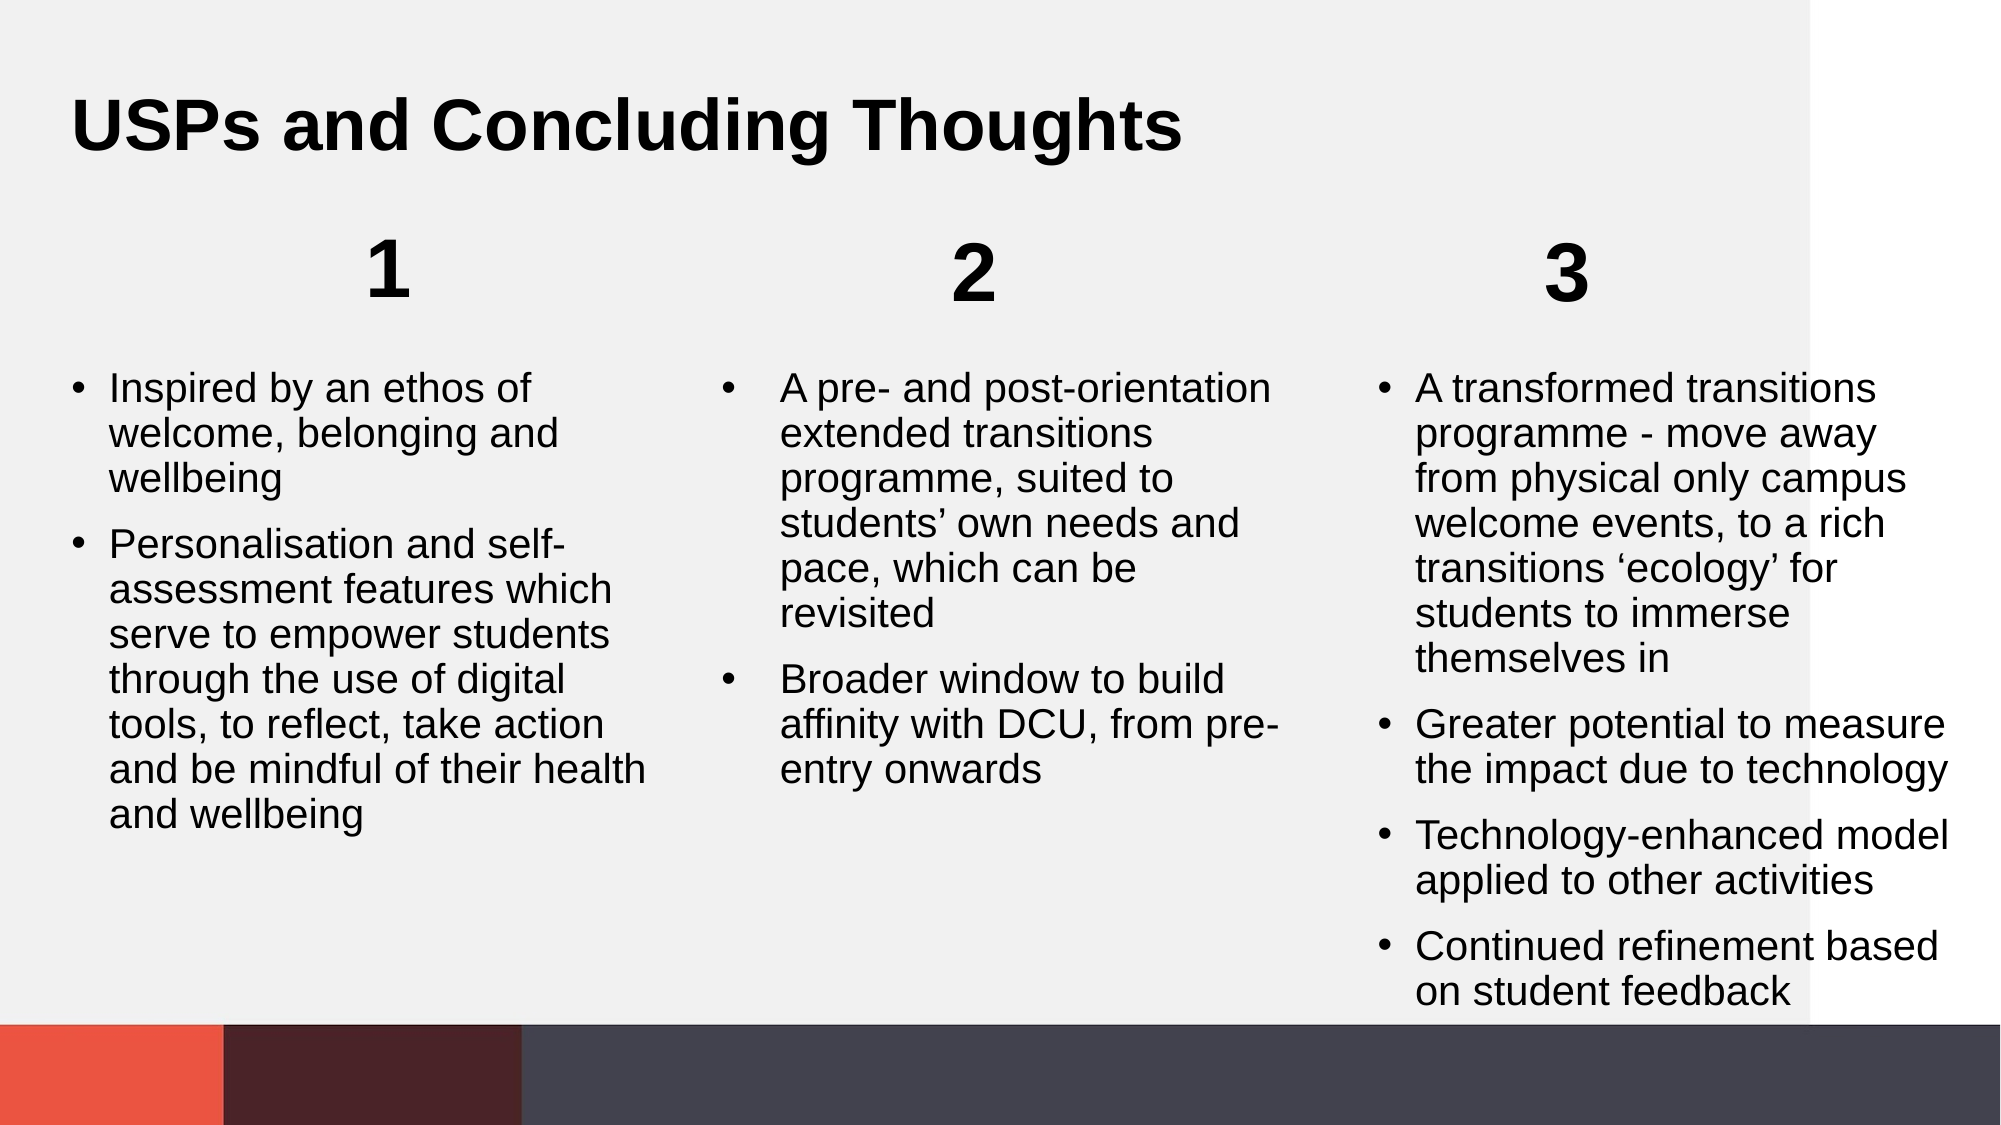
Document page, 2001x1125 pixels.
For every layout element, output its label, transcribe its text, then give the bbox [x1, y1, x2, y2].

text_box A pre- and post-orientation extended transitions programme, suited to students’ own needs and pace, which can be revisited Broader window to build affinity with DCU, from pre-entry onwards [689, 359, 1311, 1009]
text_box 3 [1279, 203, 1857, 334]
text_box 2 [686, 203, 1264, 334]
text_box A transformed transitions programme - move away from physical only campus welcome events, to a rich transitions ‘ecology’ for students to immerse themselves in Greater potential to measure the impact due to technology Technology-enhanced model applied to other activities Continued refinement based on student feedback [1362, 359, 1983, 1009]
picture [0, 0, 2001, 1125]
text_box 1 [100, 199, 677, 330]
text_box USPs and Concluding Thoughts [56, 50, 1811, 204]
text_box Inspired by an ethos of welcome, belonging and wellbeing Personalisation and self-assessment features which serve to empower students through the use of digital tools, to reflect, take action and be mindful of their health and wellbeing [56, 359, 677, 1020]
